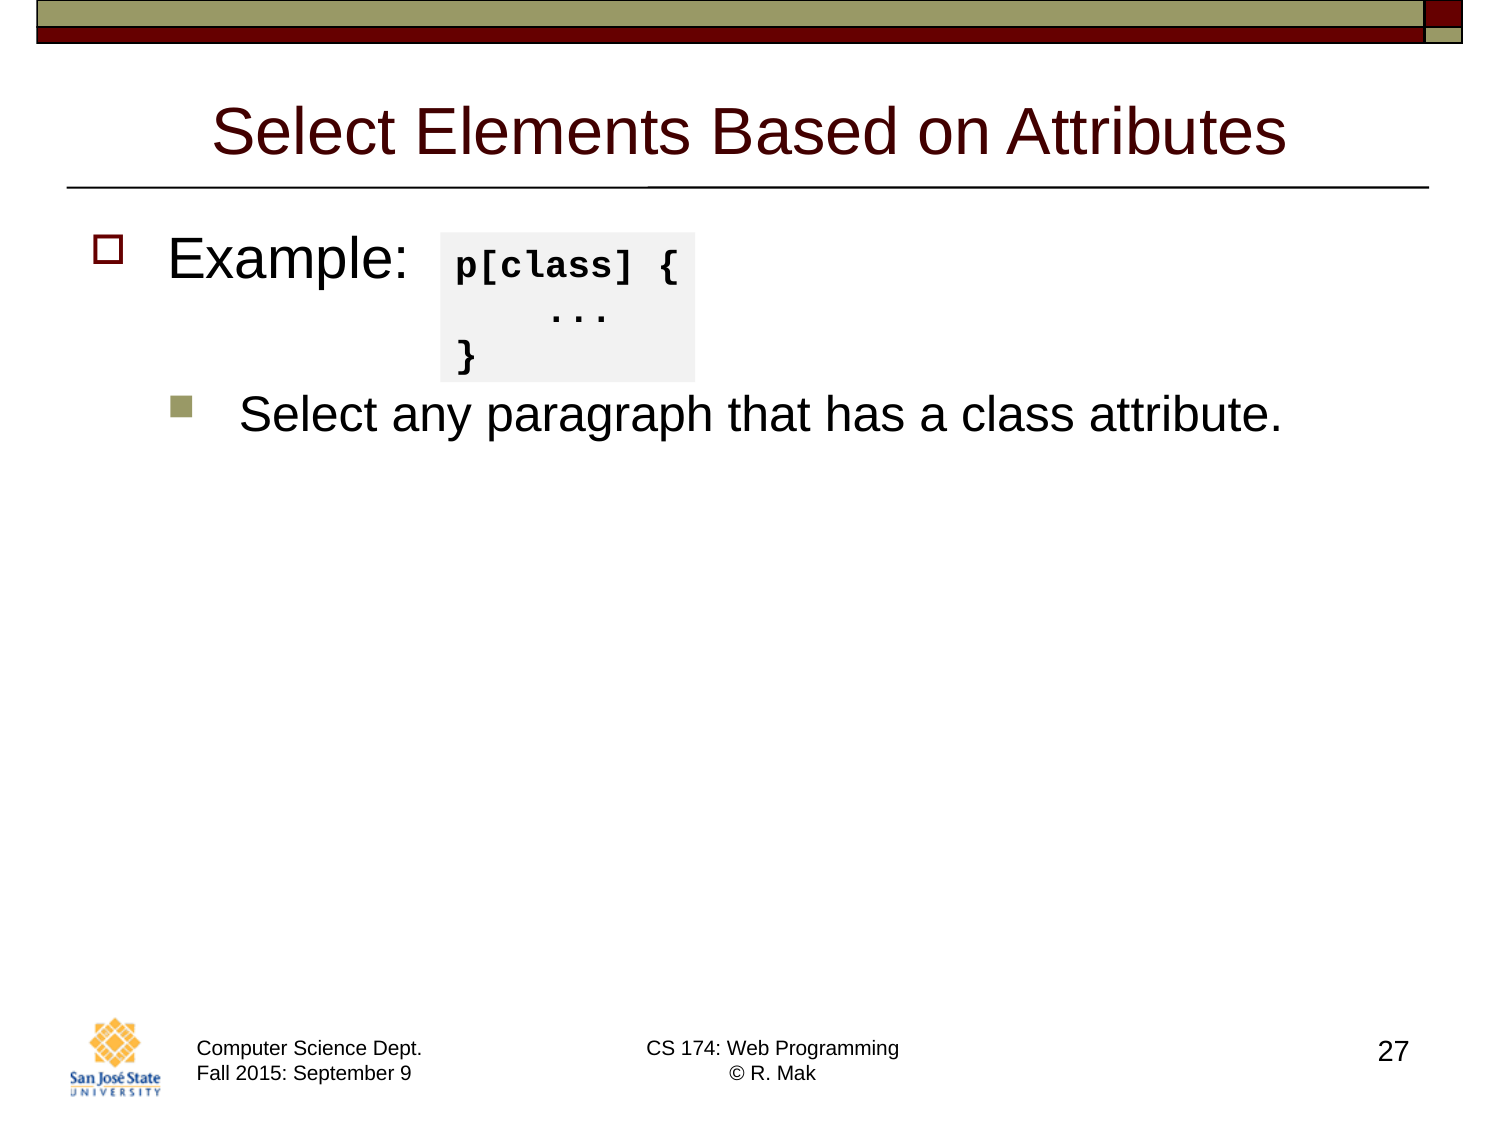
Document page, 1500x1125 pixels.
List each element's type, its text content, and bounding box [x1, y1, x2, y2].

picture [60, 1012, 166, 1112]
list Example: Select any paragraph that has a class attribute. [75, 212, 1425, 1006]
text_box p[class] { ... } [440, 232, 696, 383]
slide_number 27 [1112, 1025, 1425, 1100]
title Select Elements Based on Attributes [75, 67, 1425, 175]
